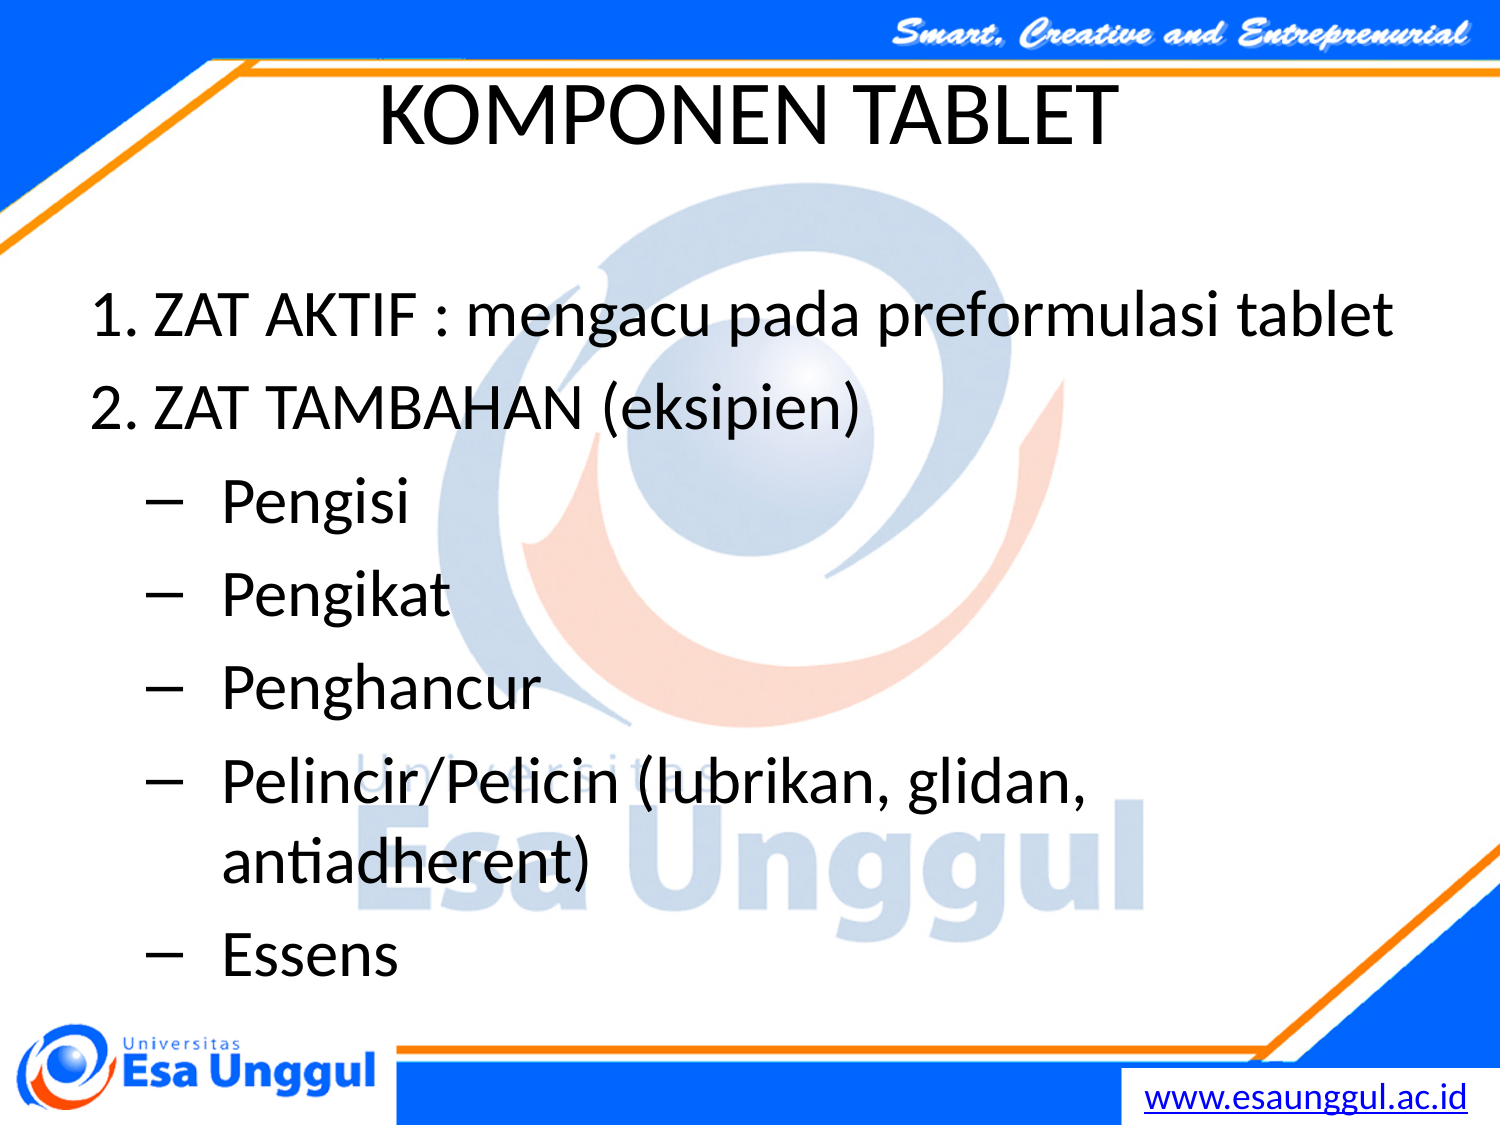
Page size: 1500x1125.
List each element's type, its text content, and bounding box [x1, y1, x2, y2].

list ZAT AKTIF : mengacu pada preformulasi tablet ZAT TAMBAHAN (eksipien) Pengisi Pengikat Penghancur Pelincir/Pelicin (lubrikan, glidan, antiadherent) Essens [75, 262, 1425, 1005]
title KOMPONEN TABLET [75, 45, 1425, 233]
picture [0, 0, 1500, 1125]
